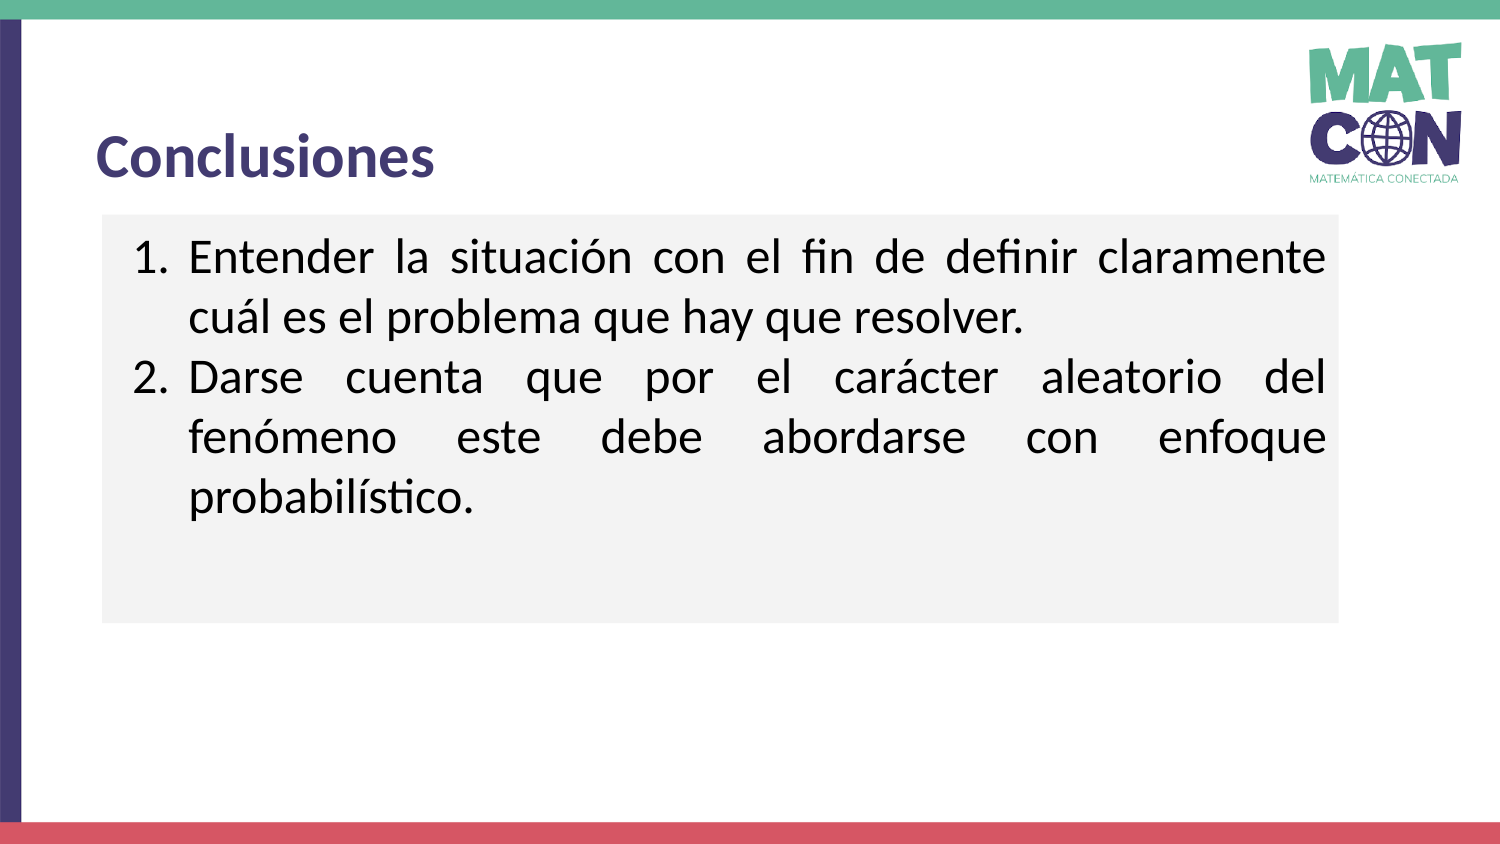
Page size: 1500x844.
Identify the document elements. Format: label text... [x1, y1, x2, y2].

text_box Entender la situación con el fin de definir claramente cuál es el problema que hay que resolver. Darse cuenta que por el carácter aleatorio del fenómeno este debe abordarse con enfoque probabilístico. [102, 214, 1339, 624]
text_box Conclusiones [85, 109, 1091, 196]
picture [0, 0, 1500, 844]
